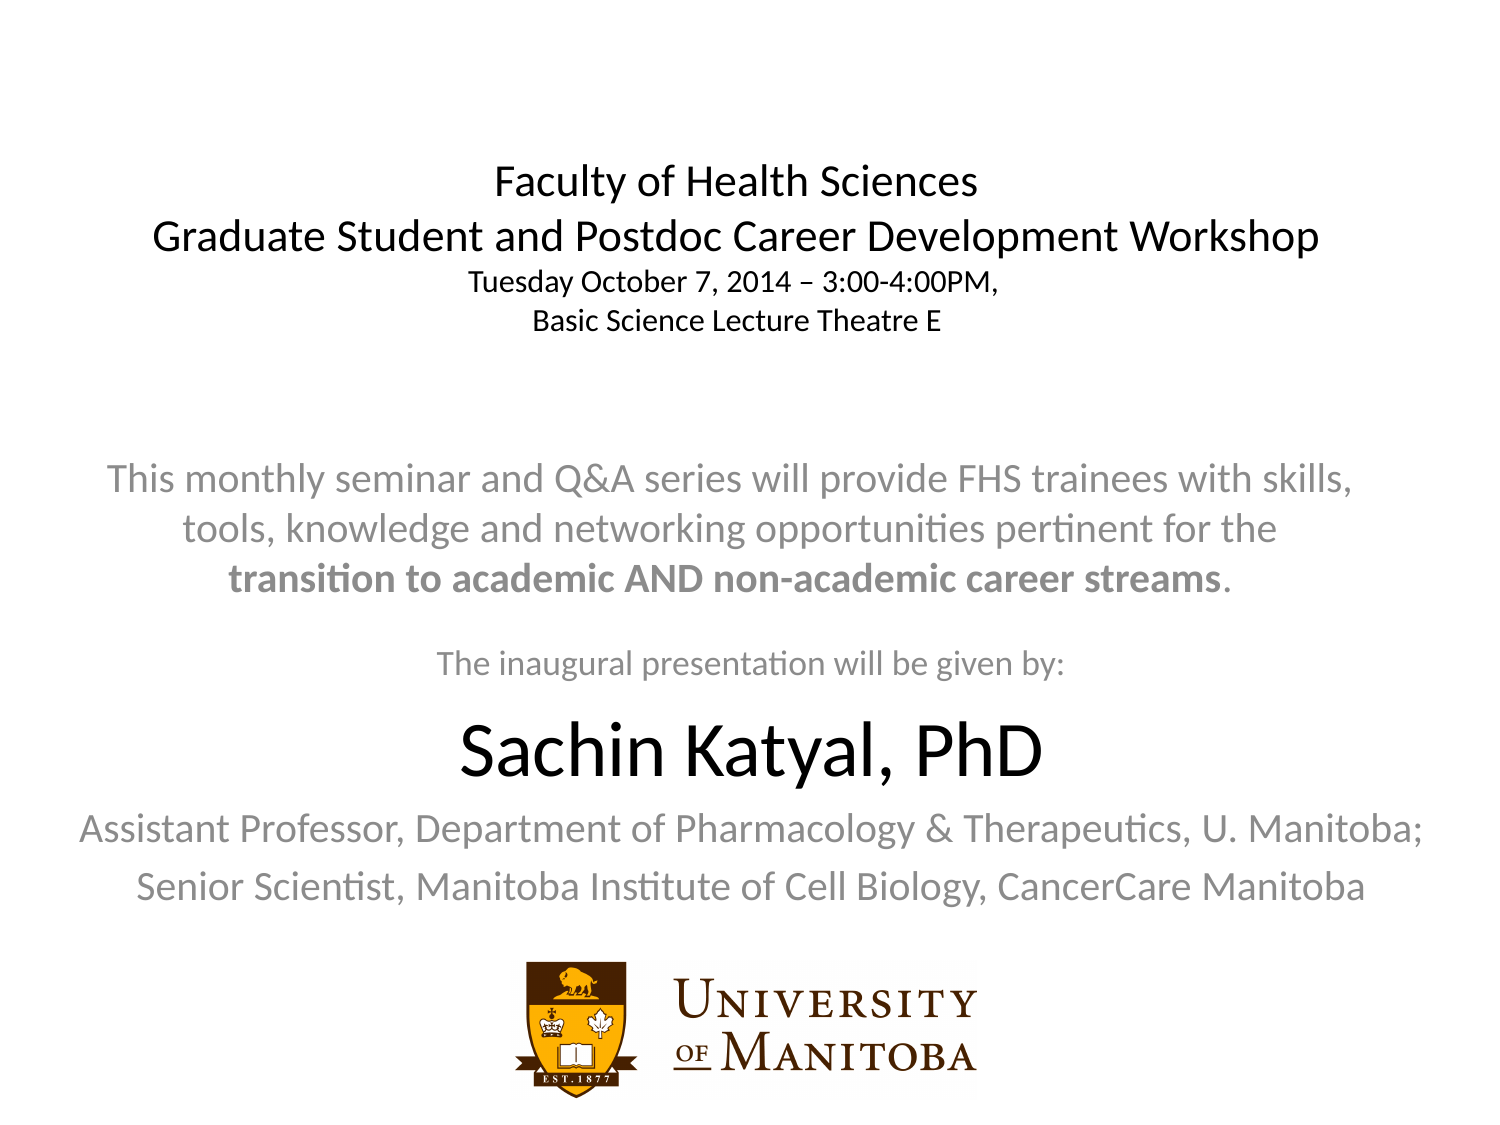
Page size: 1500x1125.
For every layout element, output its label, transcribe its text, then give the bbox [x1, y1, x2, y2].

text_box The inaugural presentation will be given by: Sachin Katyal, PhD Assistant Professor, Department of Pharmacology & Therapeutics, U. Manitoba; Senior Scientist, Manitoba Institute of Cell Biology, CancerCare Manitoba [45, 631, 1459, 924]
title Faculty of Health Sciences Graduate Student and Postdoc Career Development Workshop Tuesday October 7, 2014 – 3:00-4:00PM, Basic Science Lecture Theatre E [99, 142, 1375, 384]
subtitle This monthly seminar and Q&A series will provide FHS trainees with skills, tools, knowledge and networking opportunities pertinent for the transition to academic AND non-academic career streams. [86, 443, 1375, 617]
picture [510, 960, 977, 1100]
